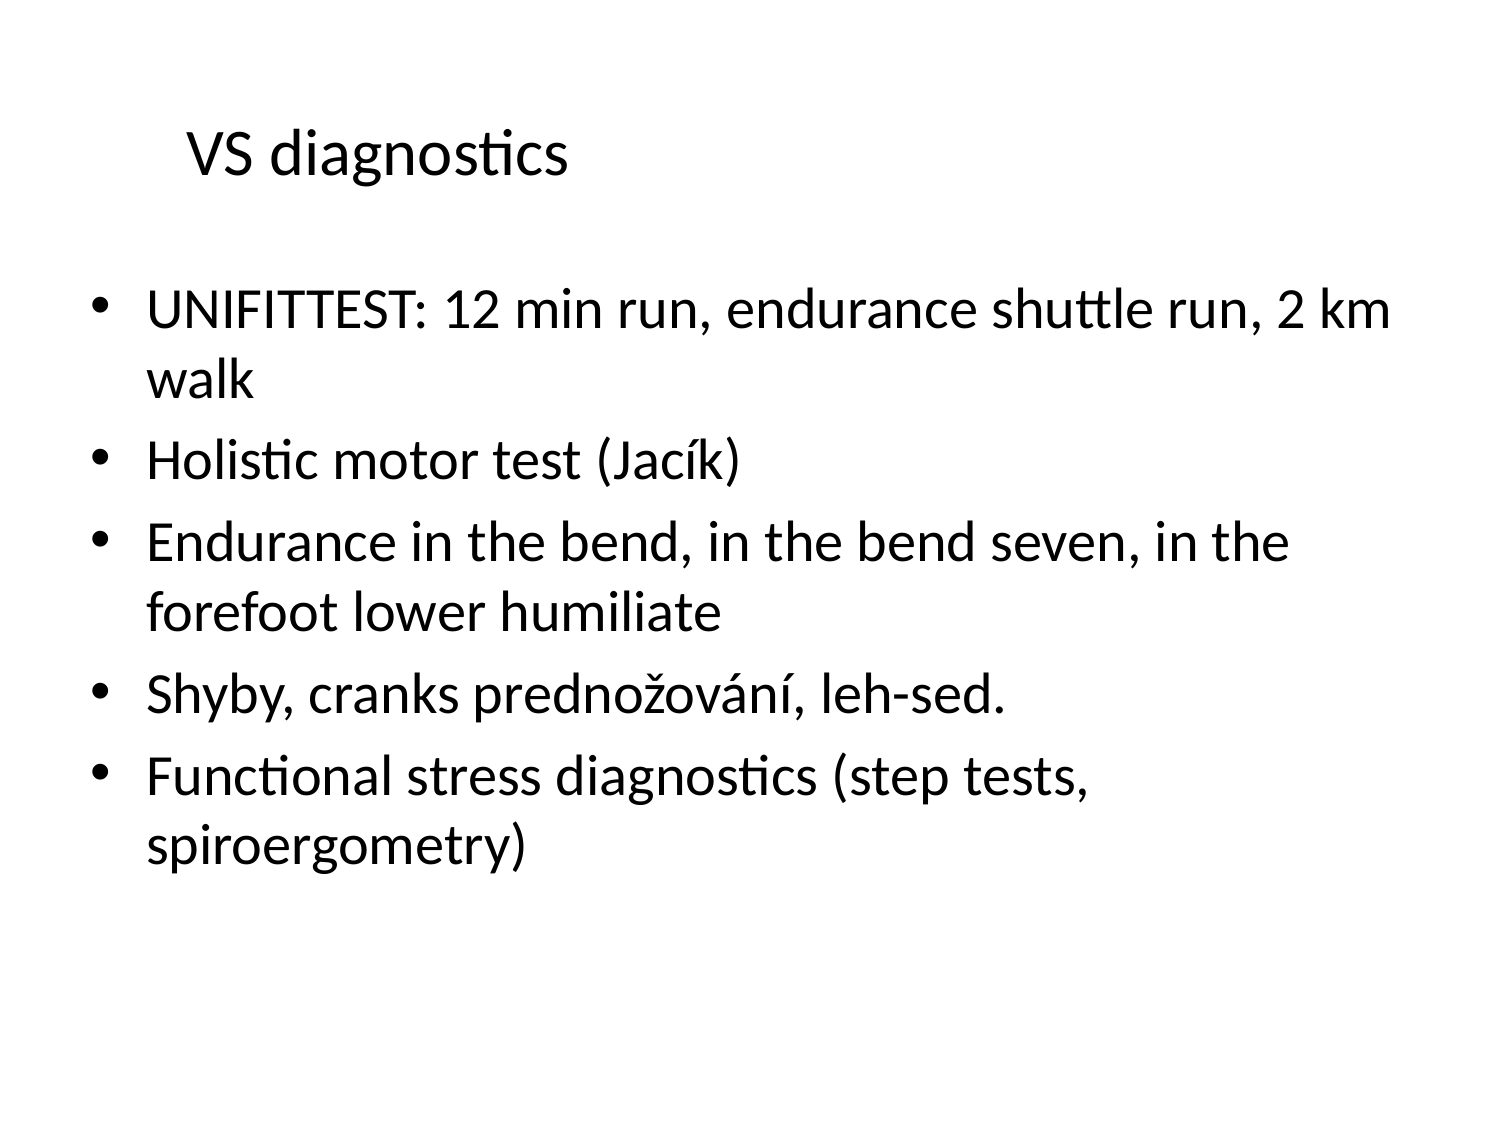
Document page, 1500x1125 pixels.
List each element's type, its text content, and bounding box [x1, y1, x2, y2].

list UNIFITTEST: 12 min run, endurance shuttle run, 2 km walk Holistic motor test (Jacík) Endurance in the bend, in the bend seven, in the forefoot lower humiliate Shyby, cranks prednožování, leh-sed. Functional stress diagnostics (step tests, spiroergometry) [75, 262, 1425, 1005]
title VS diagnostics [171, 54, 1409, 244]
